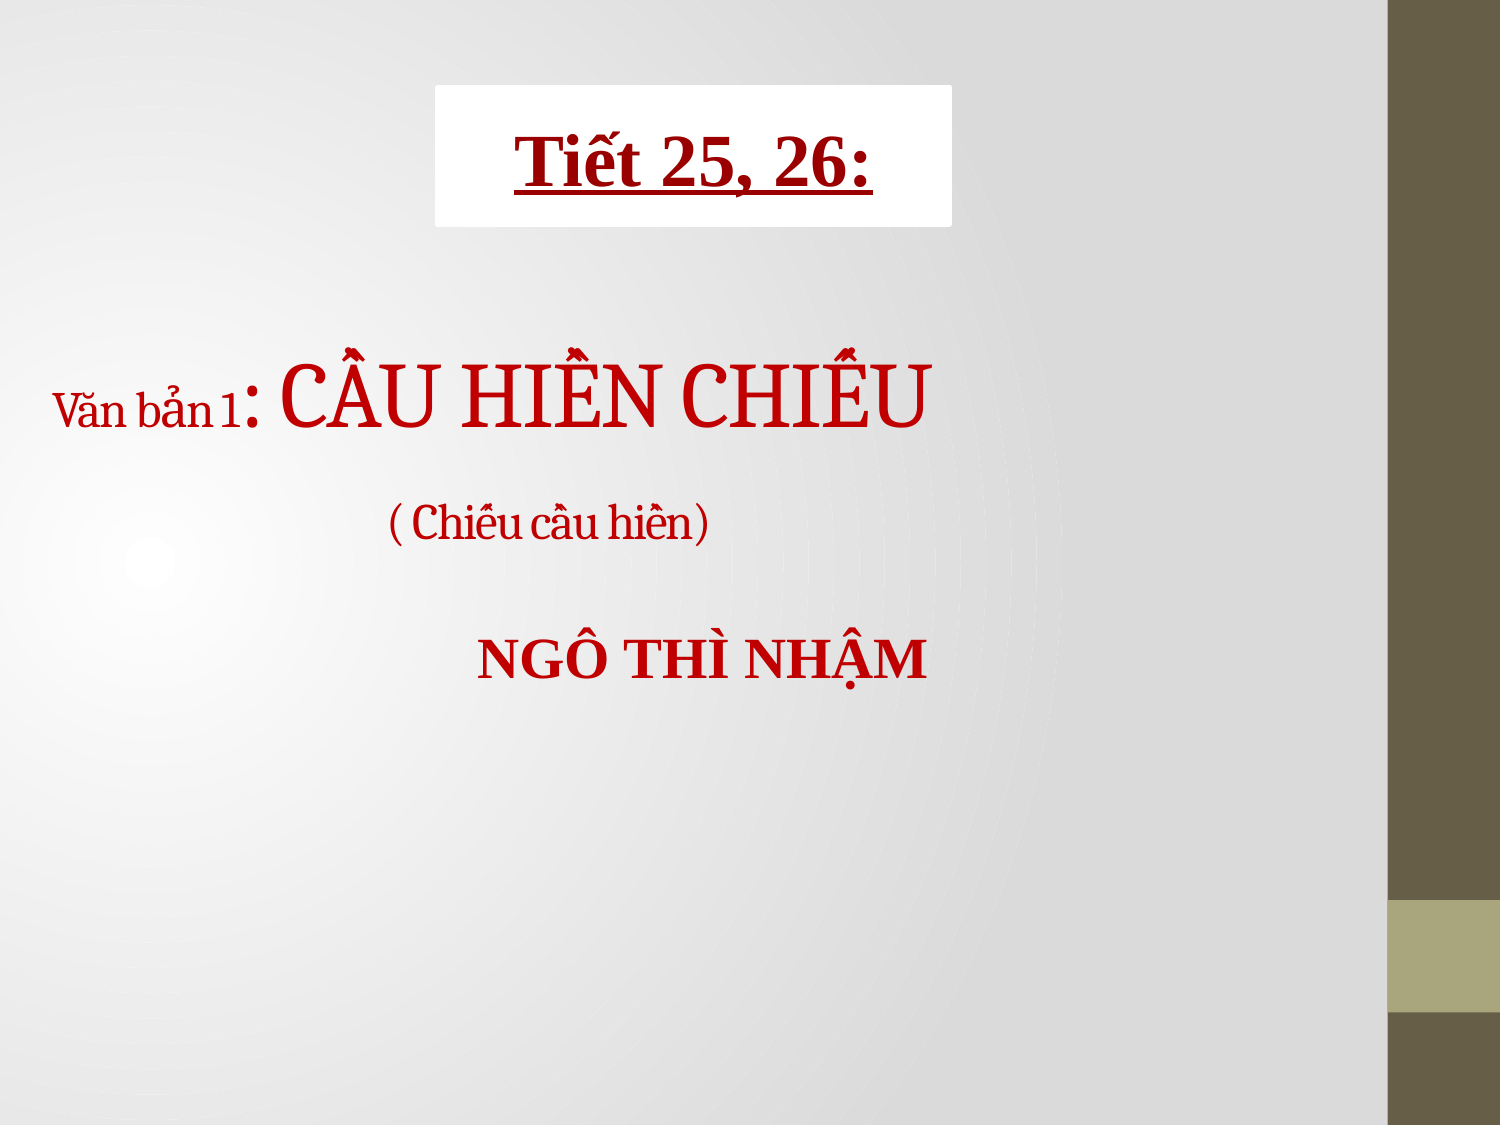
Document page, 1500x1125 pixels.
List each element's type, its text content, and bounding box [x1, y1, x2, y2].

text_box Tiết 25, 26: [435, 85, 952, 227]
subtitle NGÔ THÌ NHẬM [462, 612, 1188, 788]
title Văn bản 1: CẦU HIỀN CHIẾU ( Chiếu cầu hiền) [37, 324, 1400, 567]
